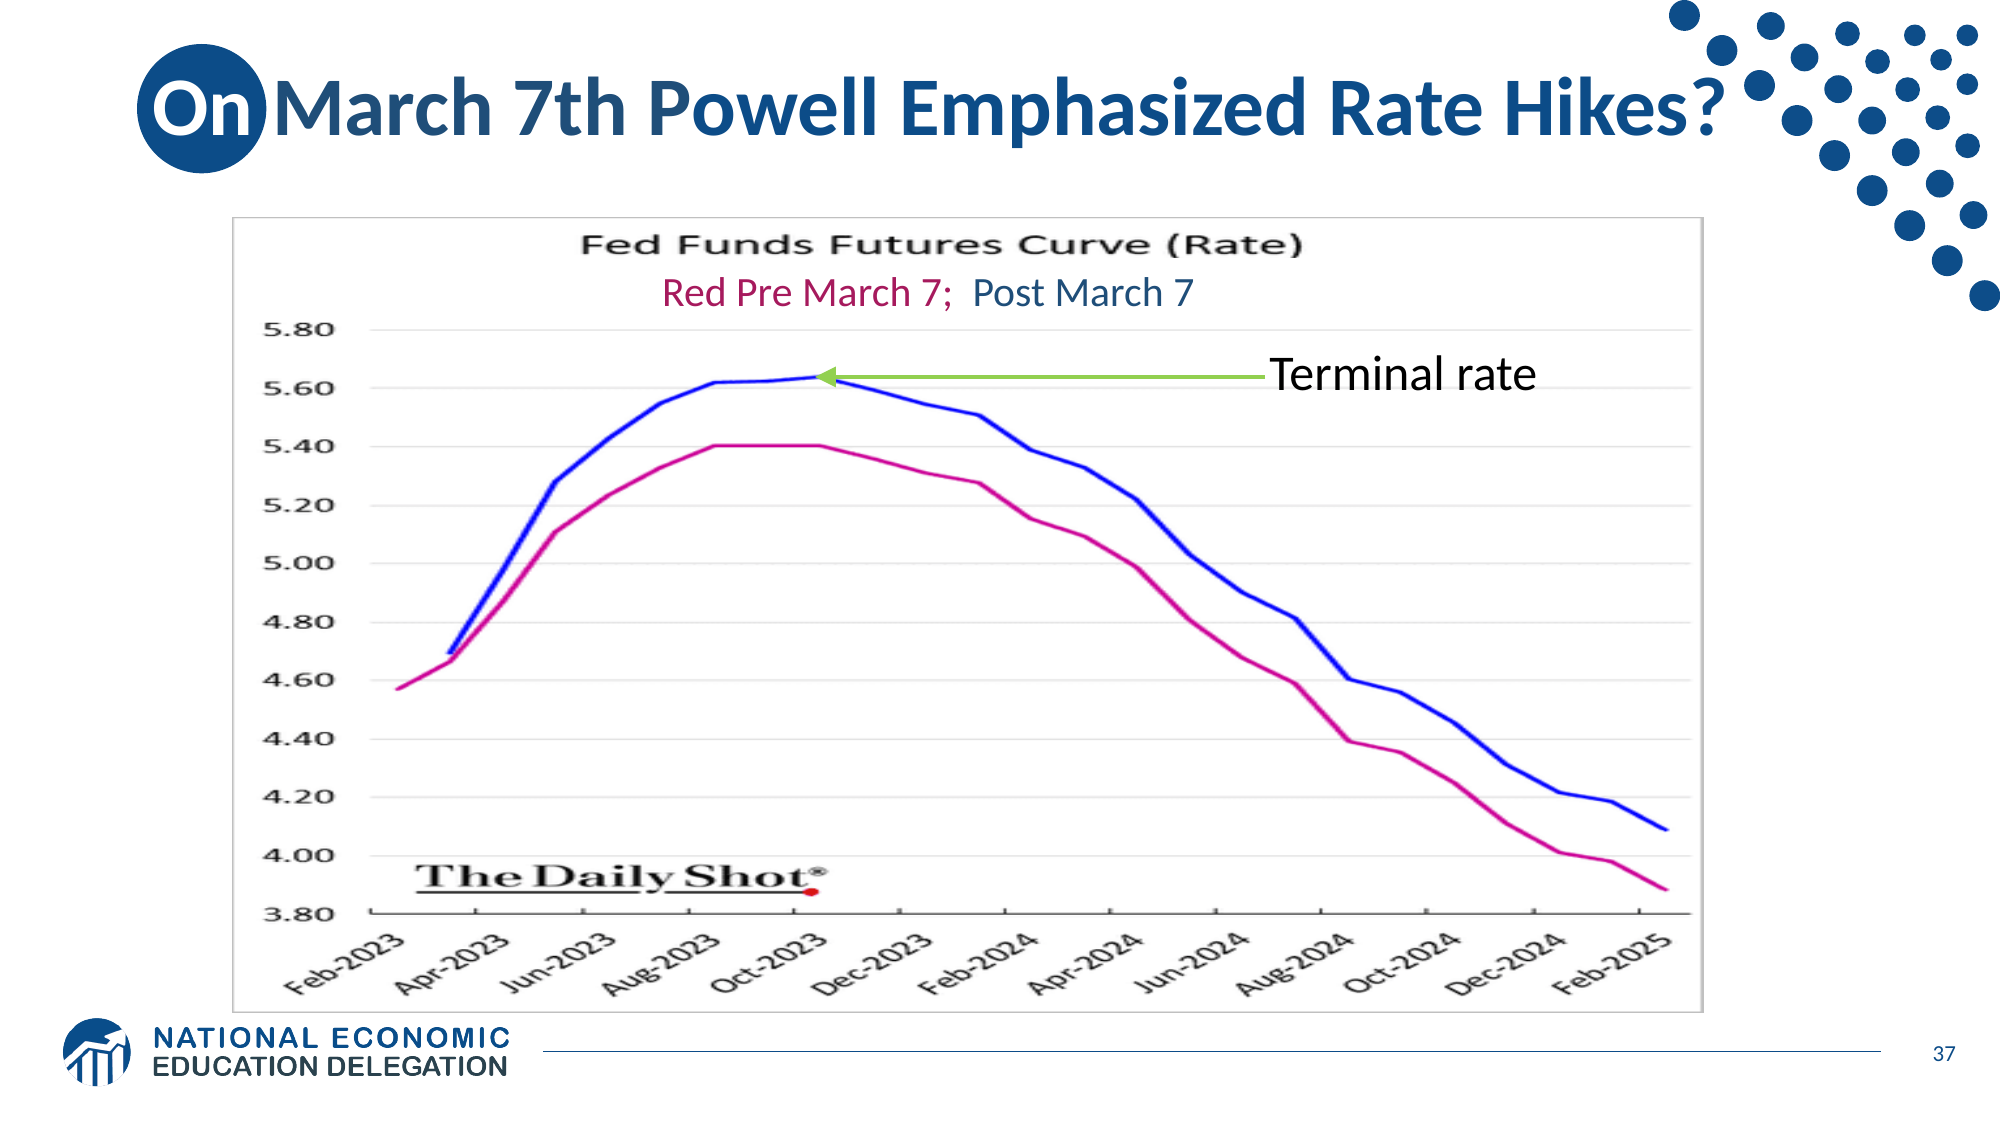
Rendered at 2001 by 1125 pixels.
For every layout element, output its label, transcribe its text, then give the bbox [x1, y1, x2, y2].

title On March 7th Powell Emphasized Rate Hikes? [137, 0, 1863, 218]
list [232, 217, 1704, 1013]
slide_number 37 [1521, 1022, 1972, 1082]
picture [55, 1013, 520, 1091]
